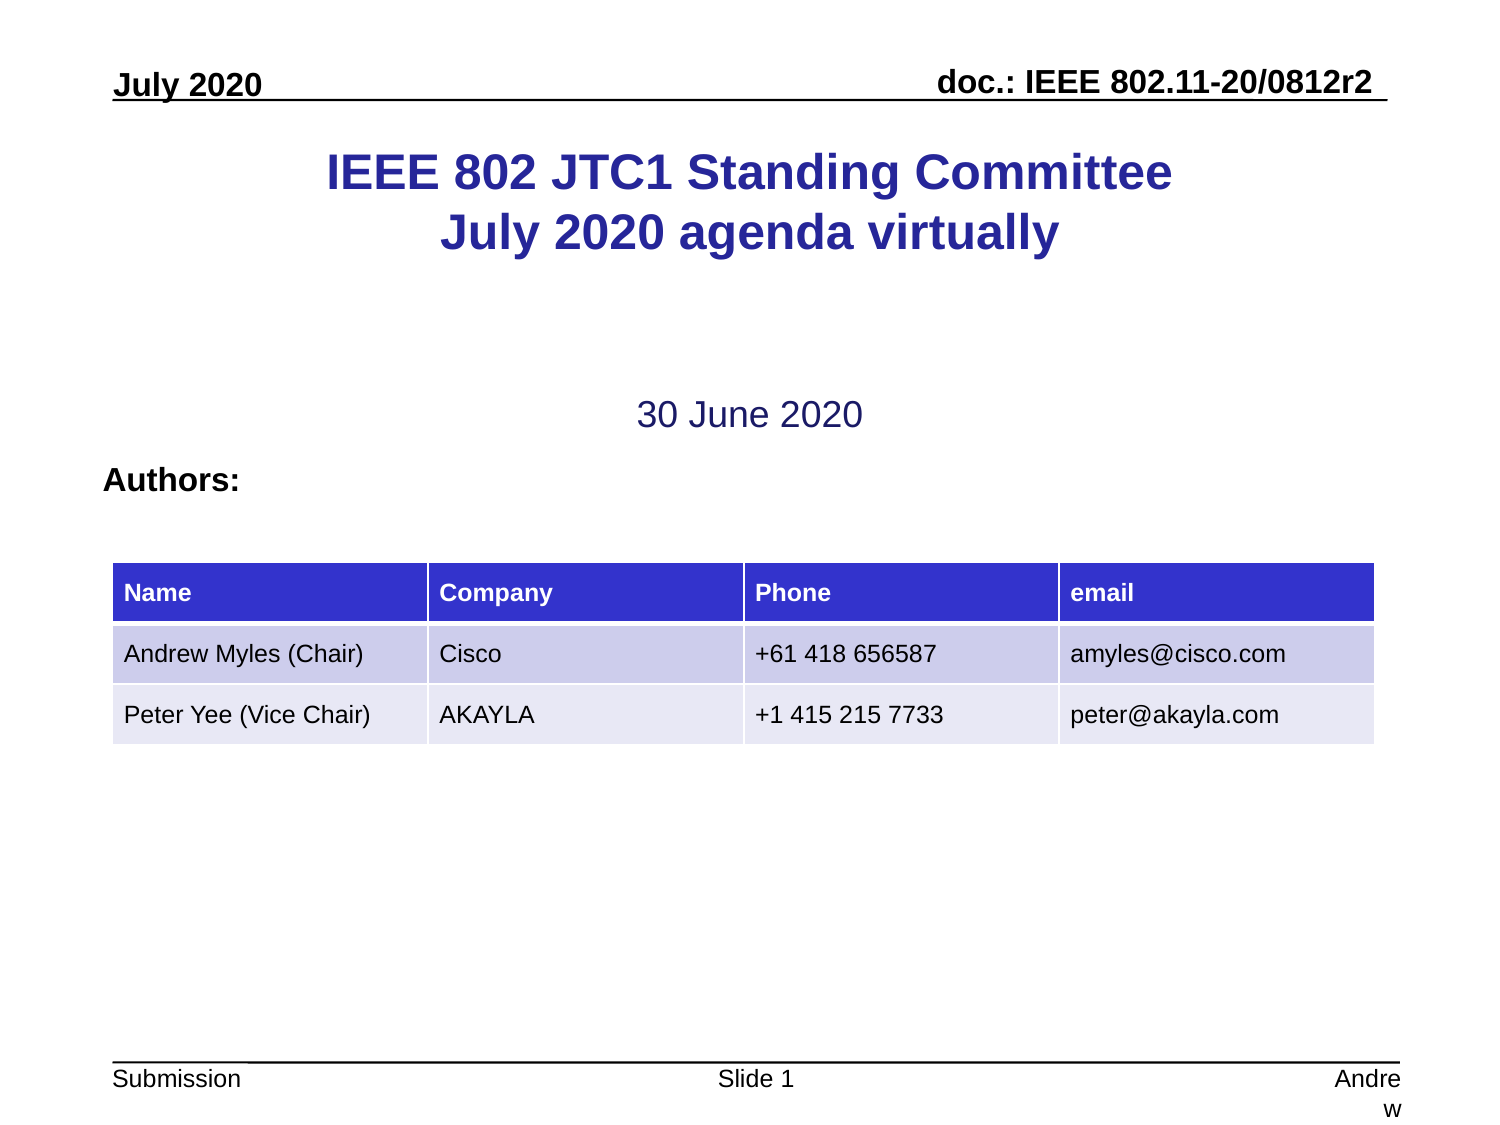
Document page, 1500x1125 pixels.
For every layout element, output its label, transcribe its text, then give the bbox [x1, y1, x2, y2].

table_header Phone [745, 563, 1058, 621]
slide_number Slide 1 [709, 1061, 803, 1093]
table_cell +61 418 656587 [745, 626, 1058, 683]
table_header Name [113, 563, 427, 621]
table_cell AKAYLA [429, 685, 743, 744]
list 30 June 2020 [112, 382, 1388, 445]
table_cell peter@akayla.com [1060, 685, 1374, 744]
table_cell amyles@cisco.com [1060, 626, 1374, 683]
table_header Company [429, 563, 743, 621]
table_cell Peter Yee (Vice Chair) [113, 685, 427, 744]
table_cell +1 415 215 7733 [745, 685, 1058, 744]
footer Andrew Myles, Cisco [1320, 1061, 1402, 1093]
table_header email [1060, 563, 1374, 621]
table_cell Andrew Myles (Chair) [113, 626, 427, 683]
text_box Authors: [87, 450, 325, 513]
title IEEE 802 JTC1 Standing Committee July 2020 agenda virtually [112, 112, 1388, 288]
table_cell Cisco [429, 626, 743, 683]
